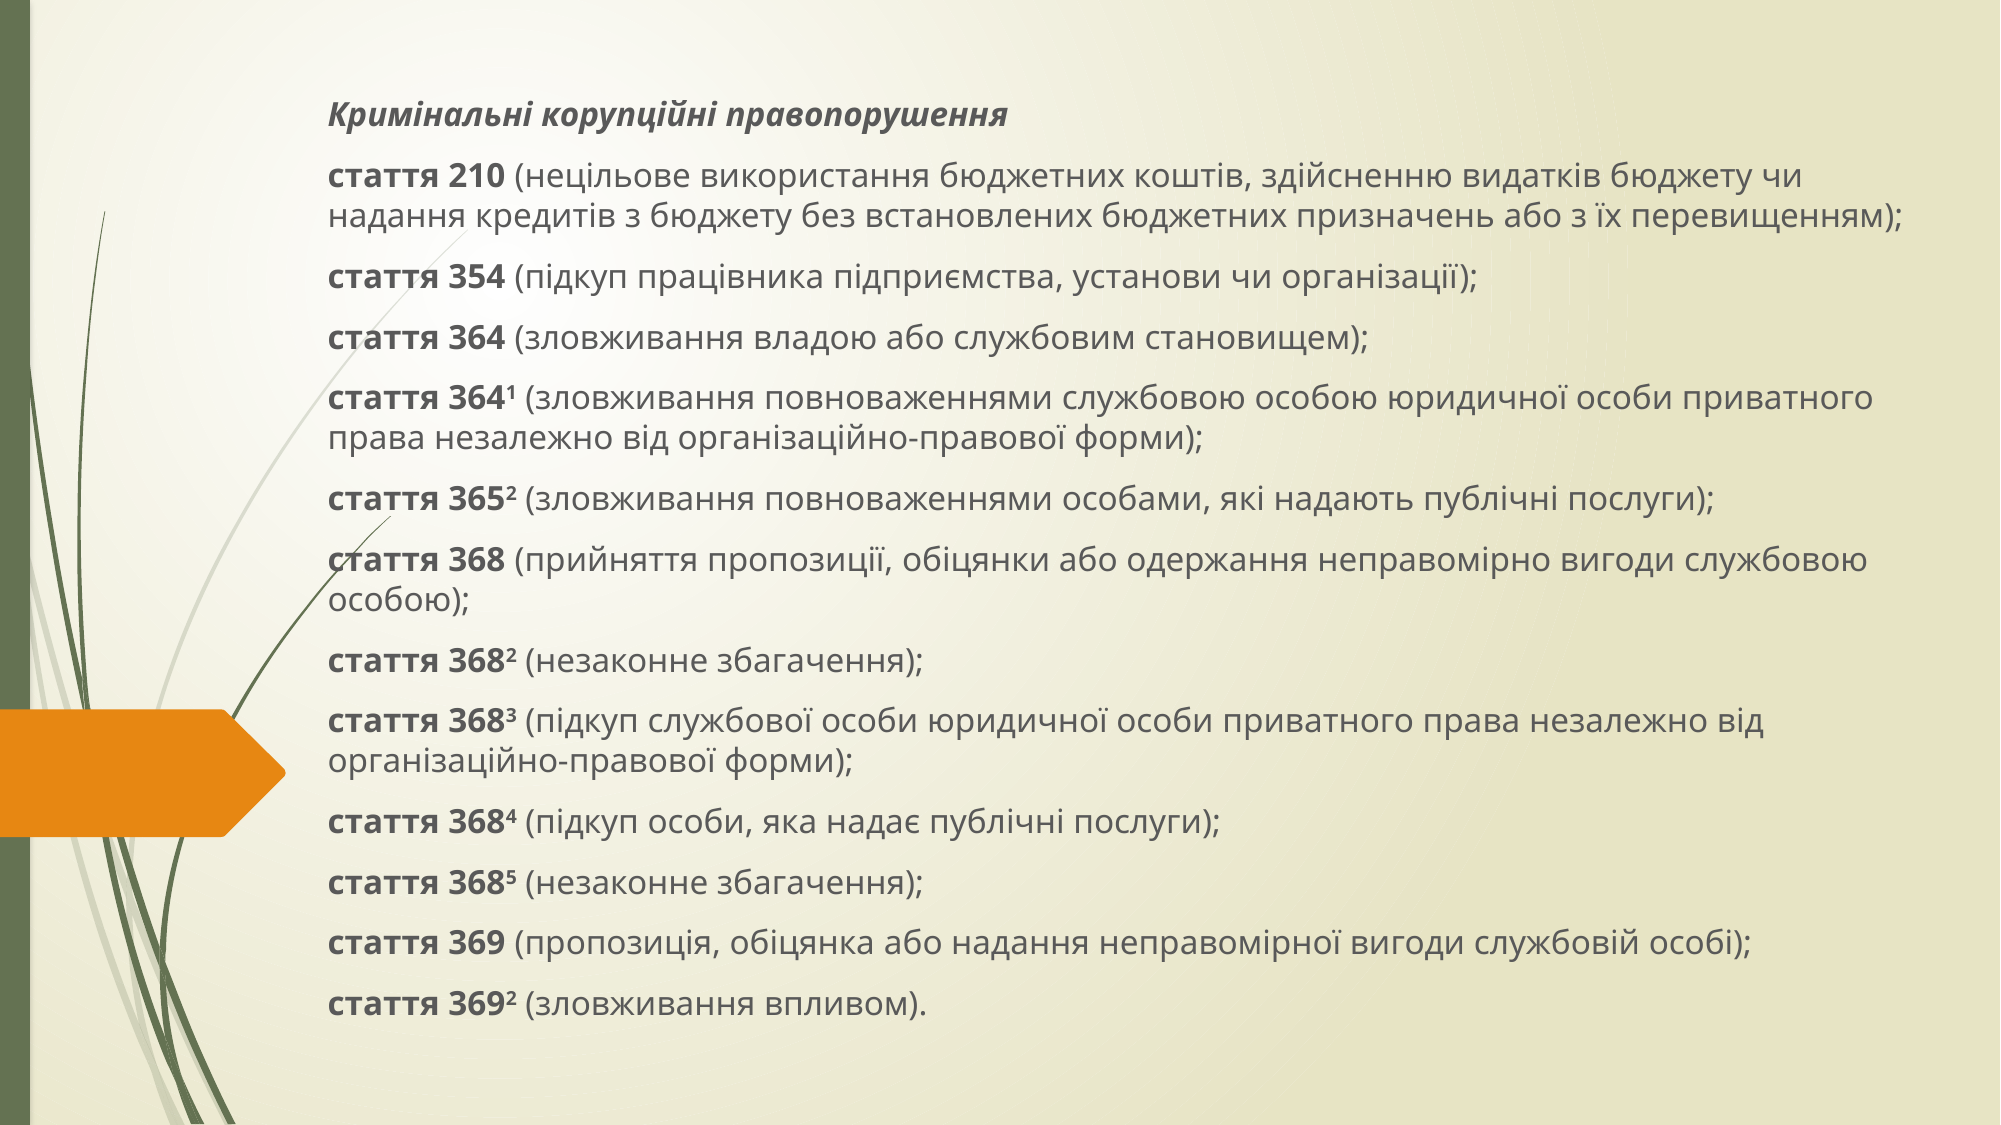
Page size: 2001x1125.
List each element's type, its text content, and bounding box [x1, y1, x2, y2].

subtitle Кримінальні корупційні правопорушення стаття 210 (нецільове використання бюджетних коштів, здійсненню видатків бюджету чи надання кредитів з бюджету без встановлених бюджетних призначень або з їх перевищенням); стаття 354 (підкуп працівника підприємства, установи чи організації); стаття 364 (зловживання владою або службовим становищем); стаття 3641 (зловживання повноваженнями службовою особою юридичної особи приватного права незалежно від організаційно-правової форми); стаття 3652 (зловживання повноваженнями особами, які надають публічні послуги); стаття 368 (прийняття пропозиції, обіцянки або одержання неправомірно вигоди службовою особою); стаття 3682 (незаконне збагачення); стаття 3683 (підкуп службової особи юридичної особи приватного права незалежно від організаційно-правової форми); стаття 3684 (підкуп особи, яка надає публічні послуги); стаття 3685 (незаконне збагачення); стаття 369 (пропозиція, обіцянка або надання неправомірної вигоди службовій особі); стаття 3692 (зловживання впливом). [312, 86, 1955, 1008]
